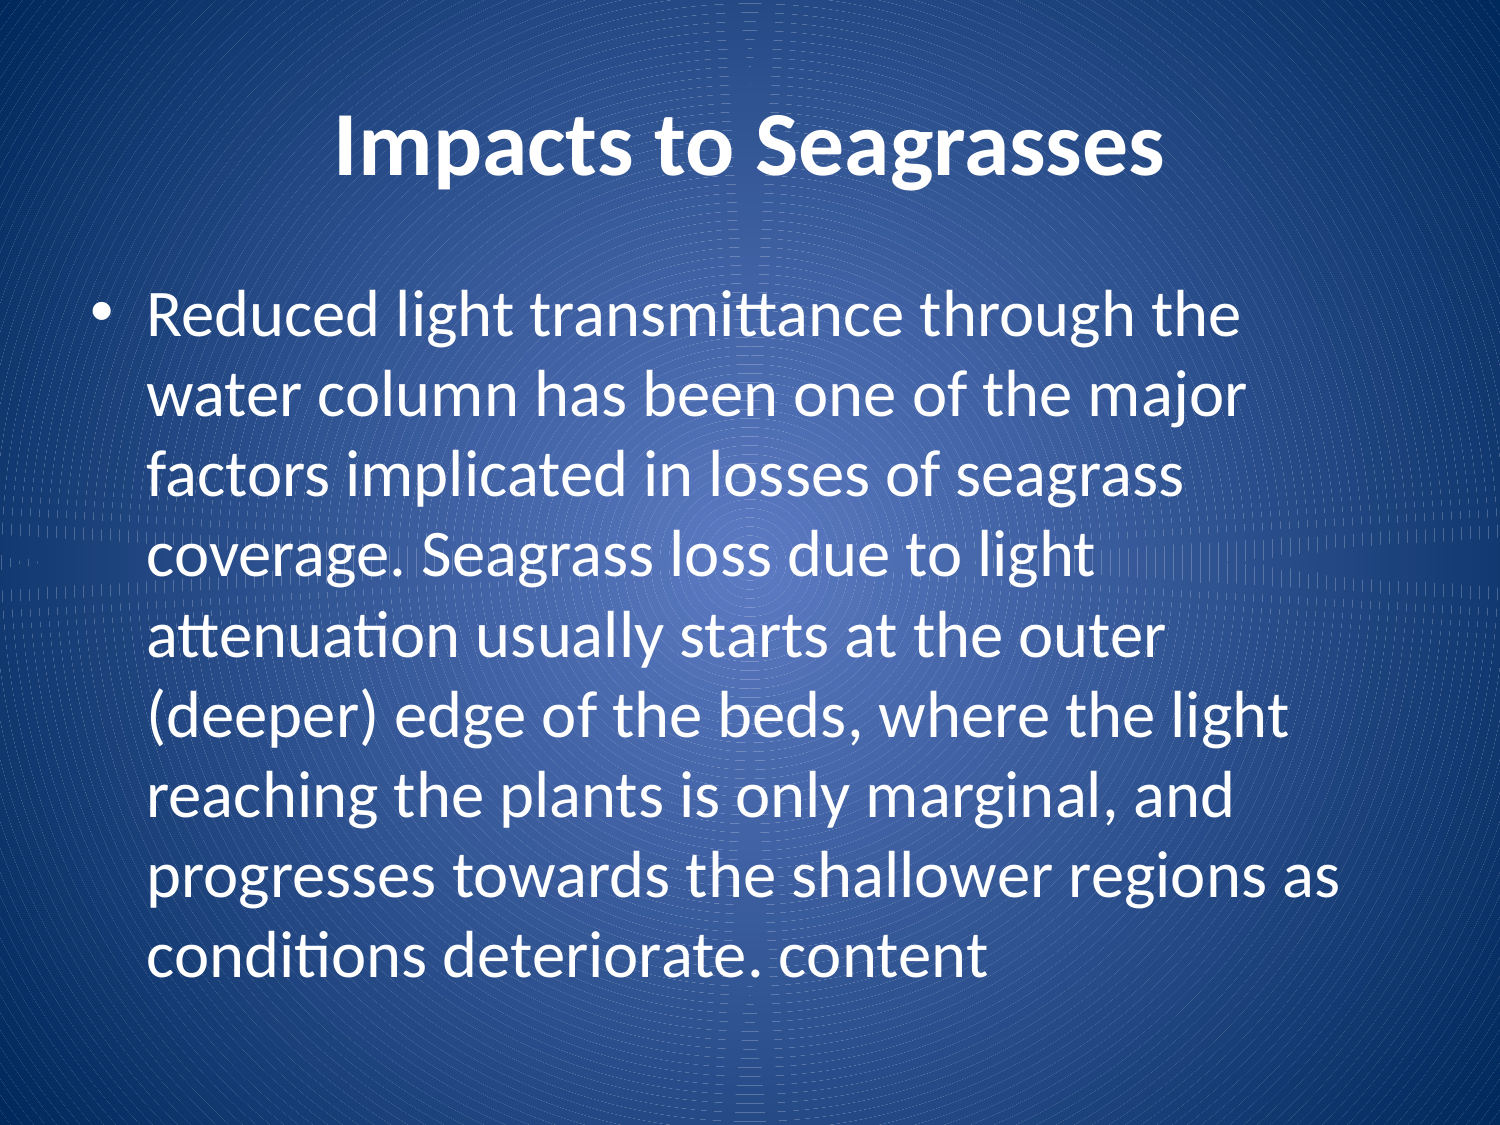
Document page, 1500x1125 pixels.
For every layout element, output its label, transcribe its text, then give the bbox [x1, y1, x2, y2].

list Reduced light transmittance through the water column has been one of the major factors implicated in losses of seagrass coverage. Seagrass loss due to light attenuation usually starts at the outer (deeper) edge of the beds, where the light reaching the plants is only marginal, and progresses towards the shallower regions as conditions deteriorate. content [75, 262, 1425, 1005]
title Impacts to Seagrasses [75, 45, 1425, 233]
